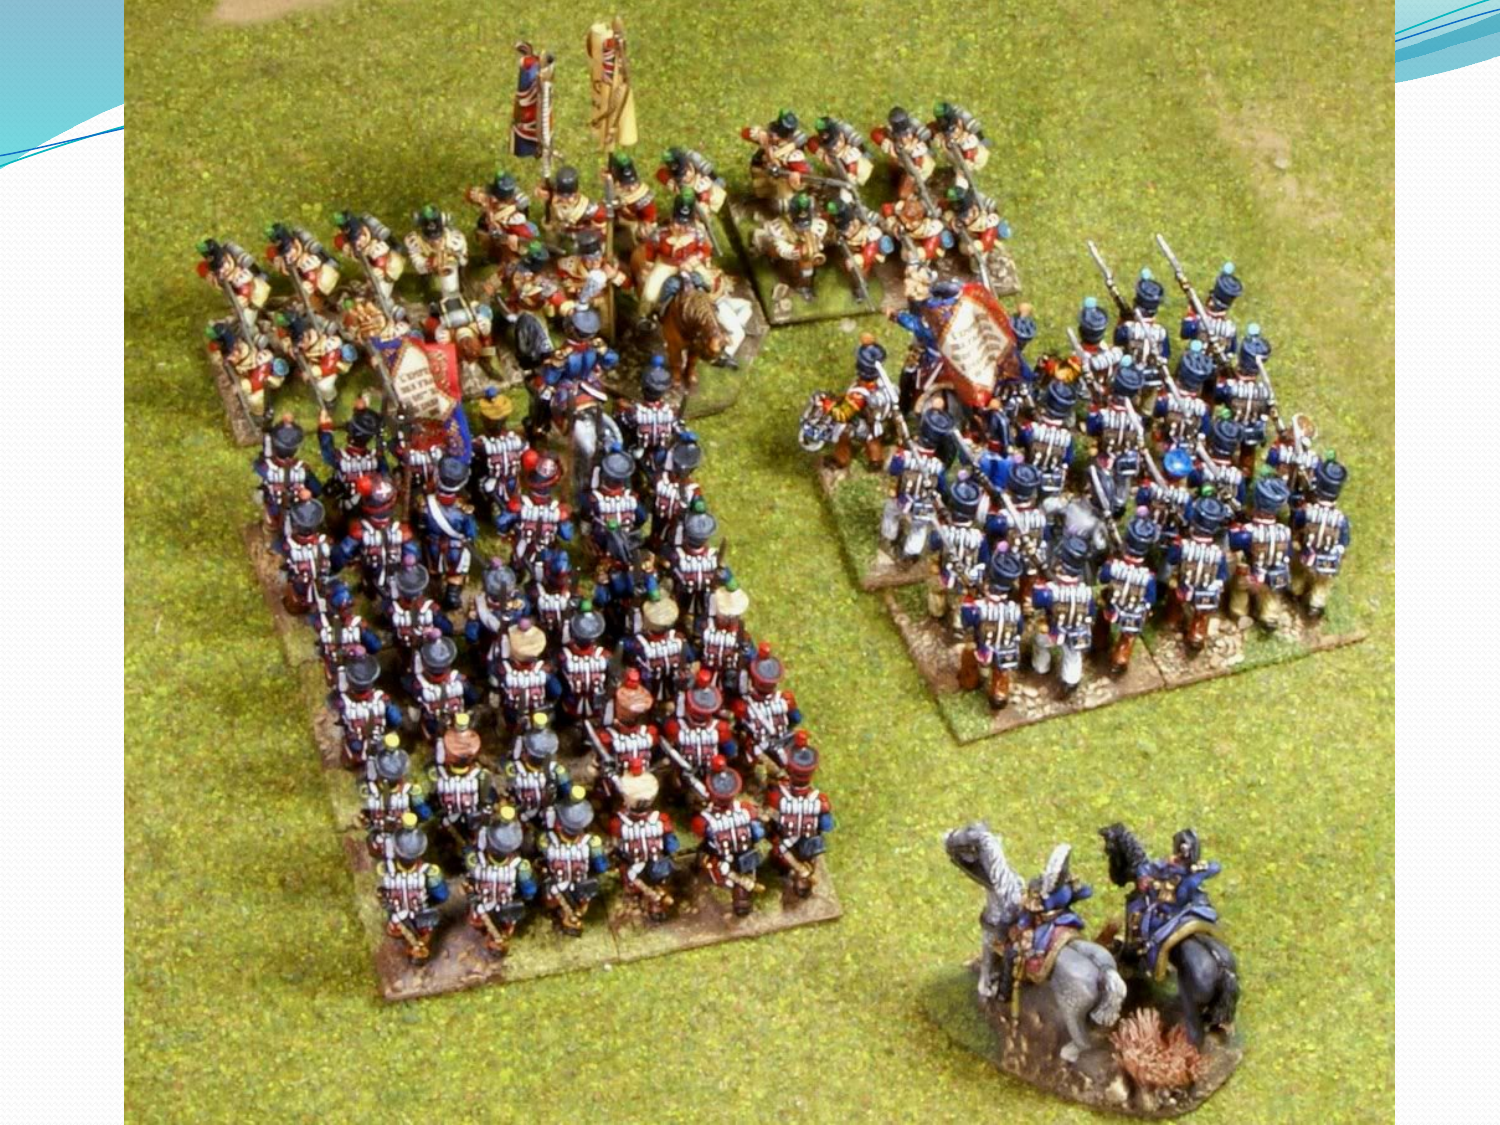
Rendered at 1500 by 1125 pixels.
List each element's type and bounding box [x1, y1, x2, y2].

list [124, 0, 1396, 1125]
